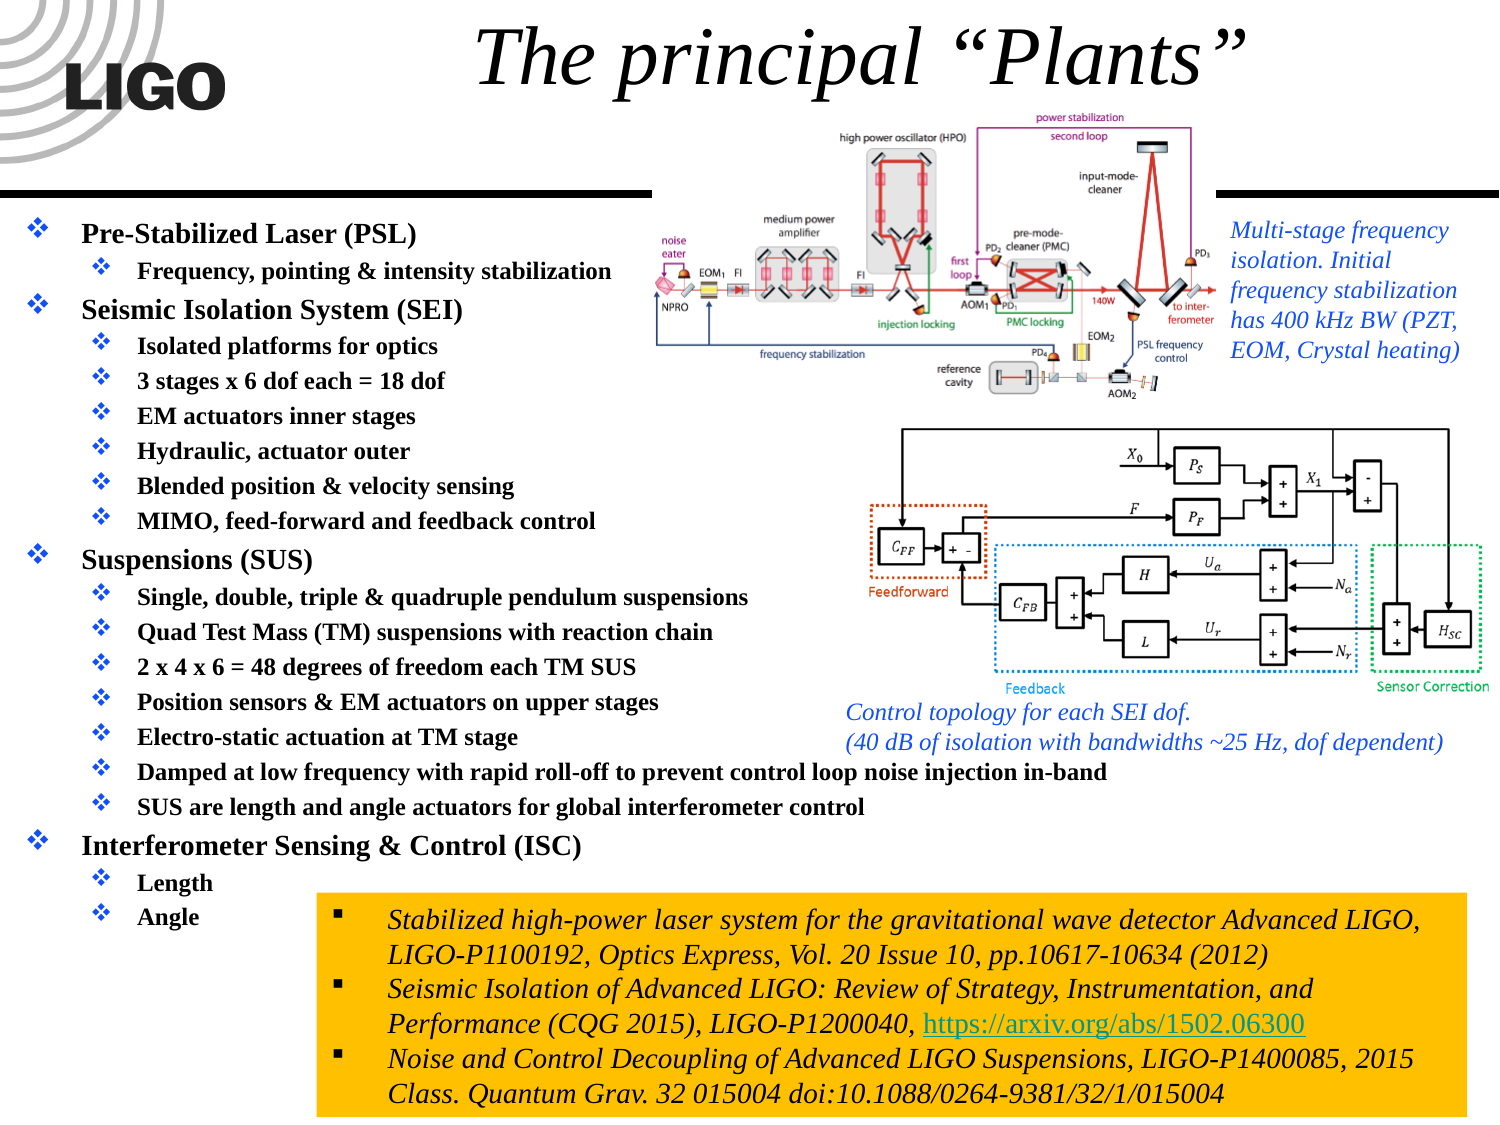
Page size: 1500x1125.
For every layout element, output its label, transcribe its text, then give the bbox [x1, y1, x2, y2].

text_box Control topology for each SEI dof. (40 dB of isolation with bandwidths ~25 Hz, dof dependent) [830, 687, 1475, 763]
text_box Multi-stage frequency isolation. Initial frequency stabilization has 400 kHz BW (PZT, EOM, Crystal heating) [1221, 206, 1480, 371]
text_box Stabilized high-power laser system for the gravitational wave detector Advanced LIGO, LIGO-P1100192, Optics Express, Vol. 20 Issue 10, pp.10617-10634 (2012) Seismic Isolation of Advanced LIGO: Review of Strategy, Instrumentation, and Performance (CQG 2015), LIGO-P1200040, https://arxiv.org/abs/1502.06300 Noise and Control Decoupling of Advanced LIGO Suspensions, LIGO-P1400085, 2015 Class. Quantum Grav. 32 015004 doi:10.1088/0264-9381/32/1/015004 [316, 892, 1468, 1118]
picture [0, 0, 225, 164]
picture [856, 427, 1500, 706]
title The principal “Plants” [267, 0, 1456, 110]
picture [651, 108, 1216, 401]
footer LIGO-G1701594-v1 [510, 1118, 986, 1124]
list Pre-Stabilized Laser (PSL) Frequency, pointing & intensity stabilization Seismic Isolation System (SEI) Isolated platforms for optics 3 stages x 6 dof each = 18 dof EM actuators inner stages Hydraulic, actuator outer Blended position & velocity sensing MIMO, feed-forward and feedback control Suspensions (SUS) Single, double, triple & quadruple pendulum suspensions Quad Test Mass (TM) suspensions with reaction chain 2 x 4 x 6 = 48 degrees of freedom each TM SUS Position sensors & EM actuators on upper stages Electro-static actuation at TM stage Damped at low frequency with rapid roll-off to prevent control loop noise injection in-band SUS are length and angle actuators for global interferometer control Interferometer Sensing & Control (ISC) Length Angle [9, 206, 1456, 979]
